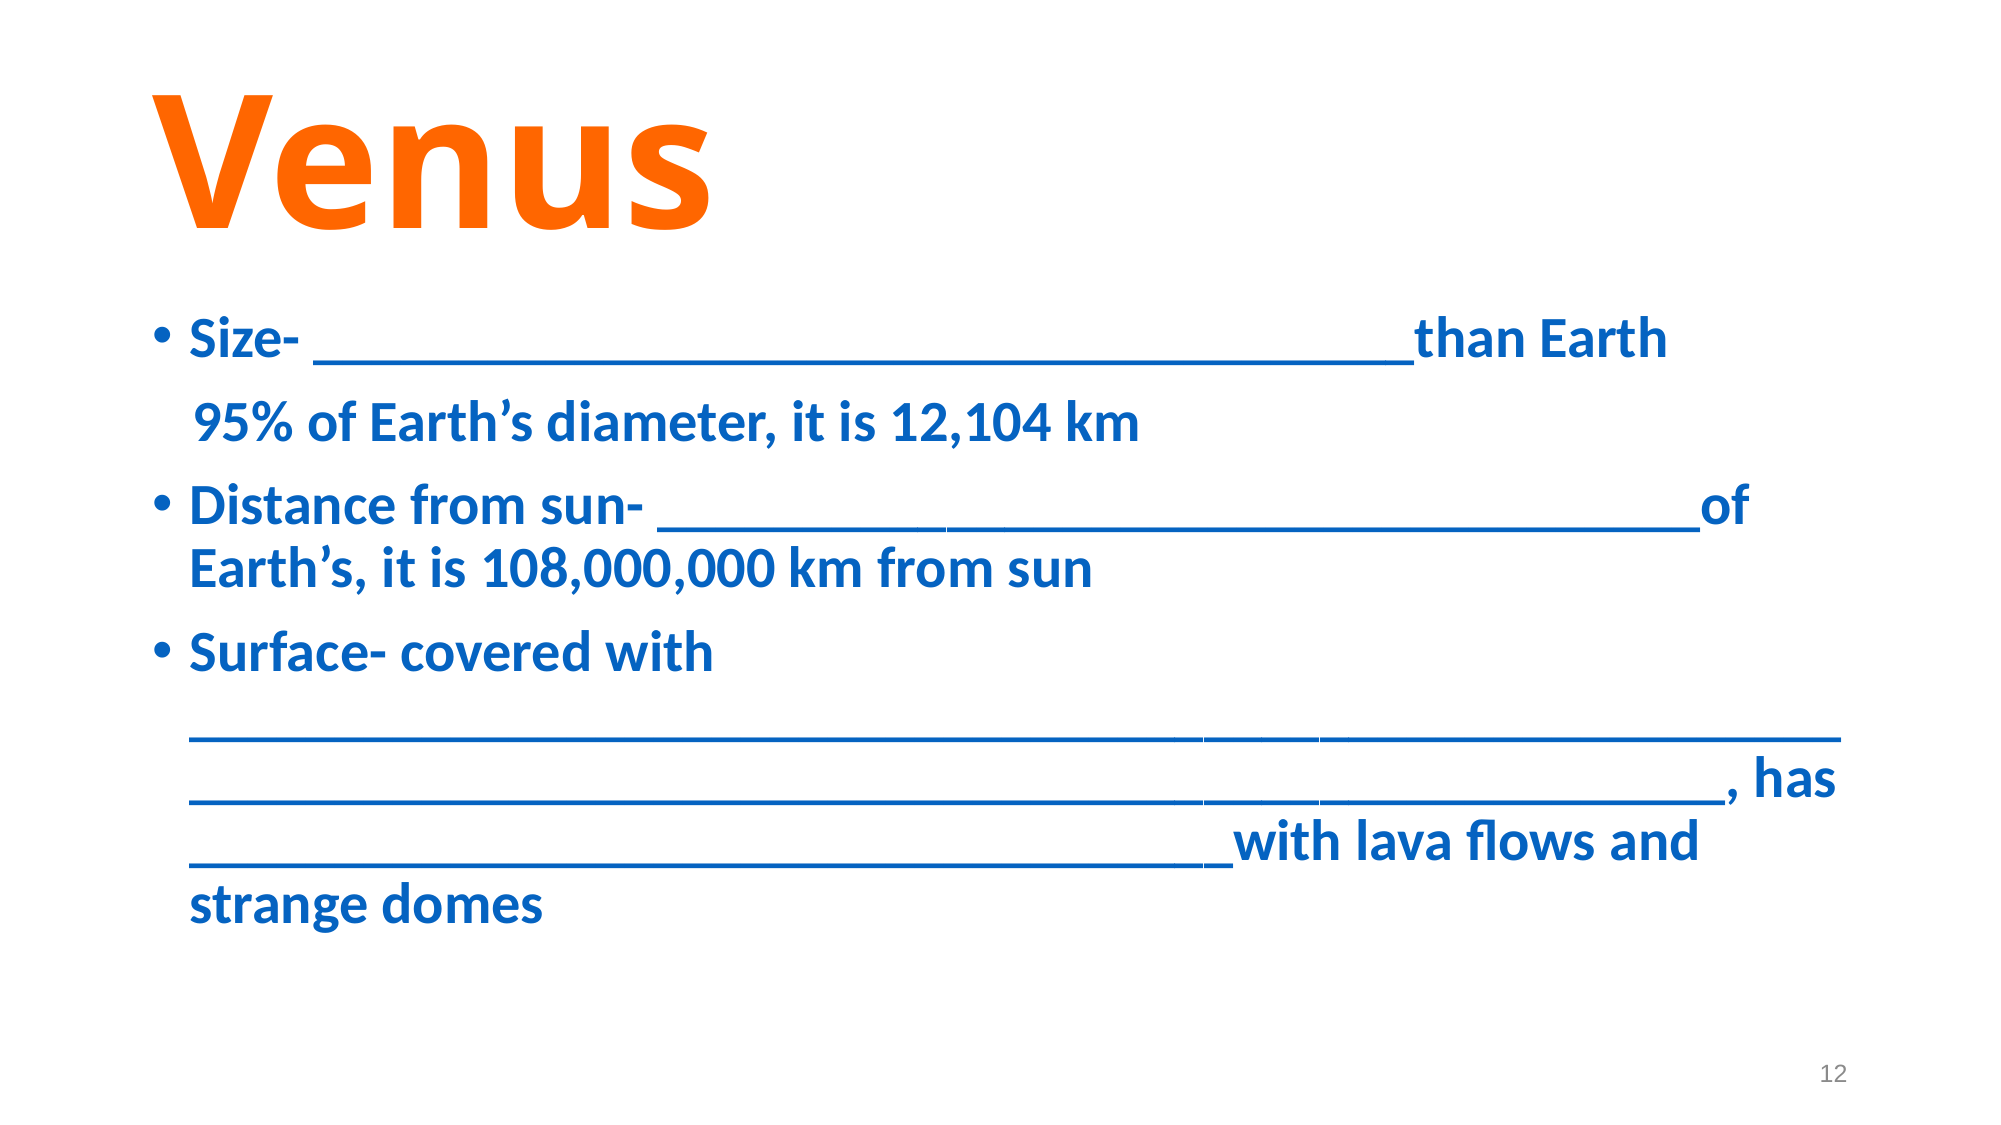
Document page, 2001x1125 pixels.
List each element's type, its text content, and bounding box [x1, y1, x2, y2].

list Size- ______________________________________than Earth 95% of Earth’s diameter, it is 12,104 km Distance from sun- ____________________________________of Earth’s, it is 108,000,000 km from sun Surface- covered with ______________________________________________________________________________________________________________, has ____________________________________with lava flows and strange domes [137, 299, 1863, 1014]
title Venus [137, 59, 1863, 278]
slide_number 12 [1412, 1042, 1863, 1103]
